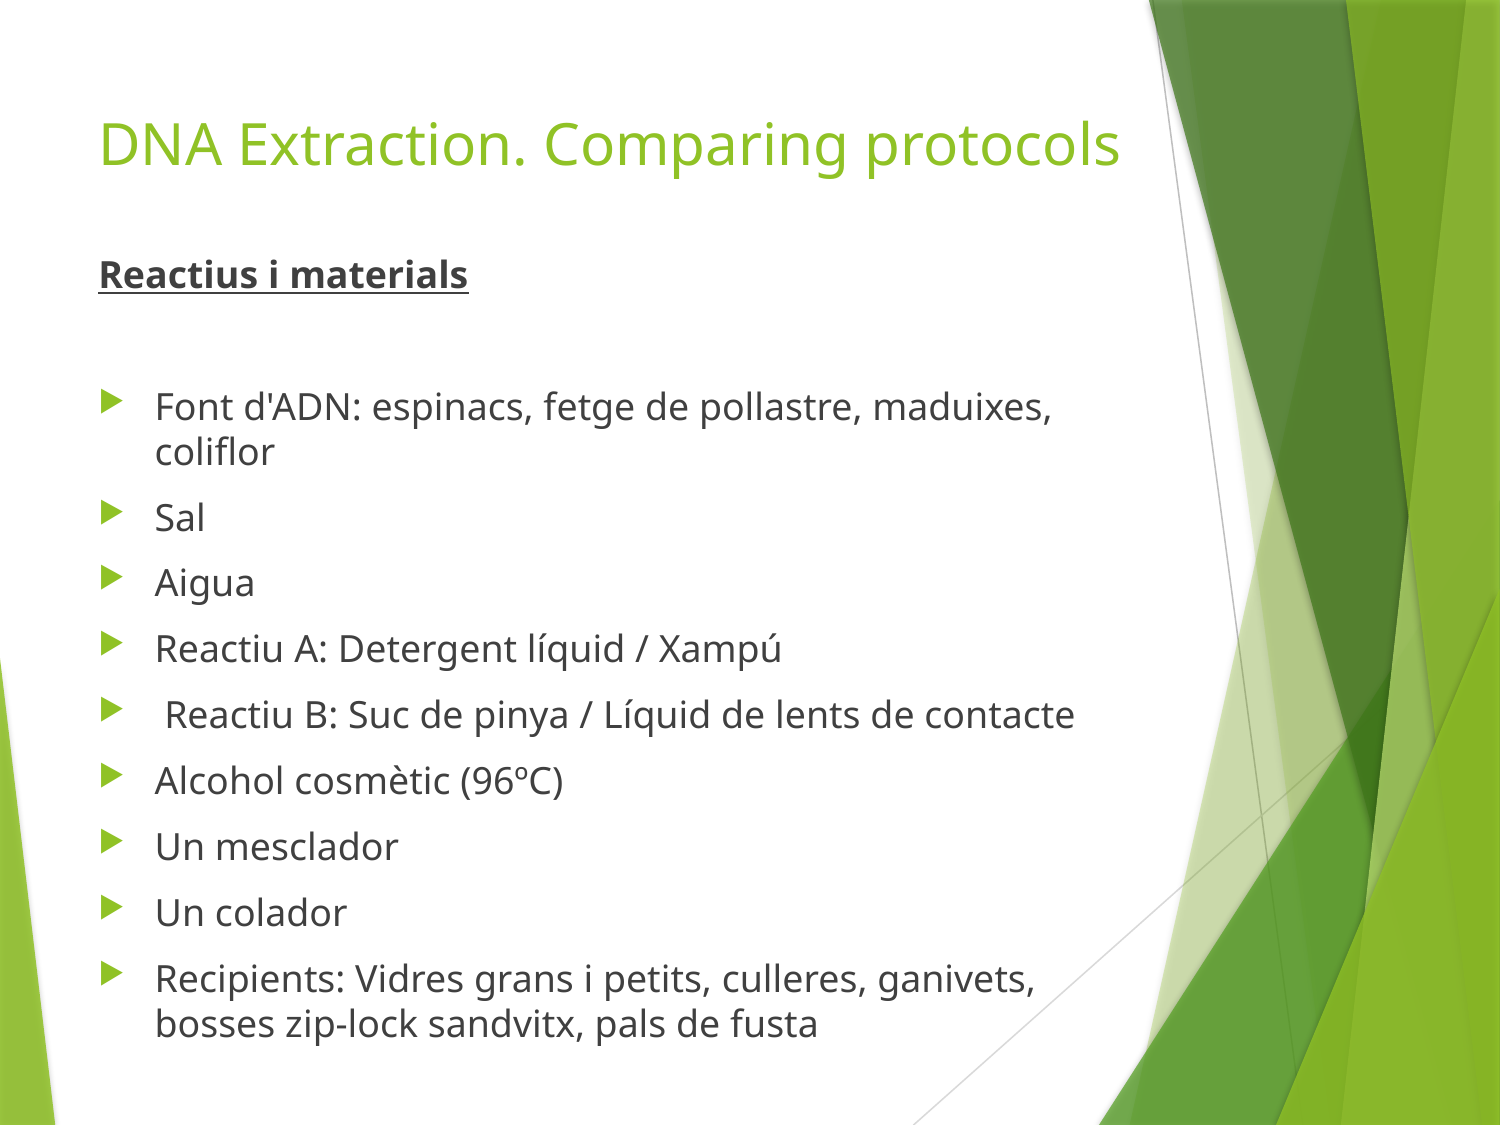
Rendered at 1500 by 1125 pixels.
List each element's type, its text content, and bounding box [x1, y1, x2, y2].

title DNA Extraction. Comparing protocols [83, 99, 1176, 209]
list Reactius i materials Font d'ADN: espinacs, fetge de pollastre, maduixes, coliflor Sal Aigua Reactiu A: Detergent líquid / Xampú Reactiu B: Suc de pinya / Líquid de lents de contacte Alcohol cosmètic (96ºC) Un mesclador Un colador Recipients: Vidres grans i petits, culleres, ganivets, bosses zip-lock sandvitx, pals de fusta [83, 243, 1141, 1094]
